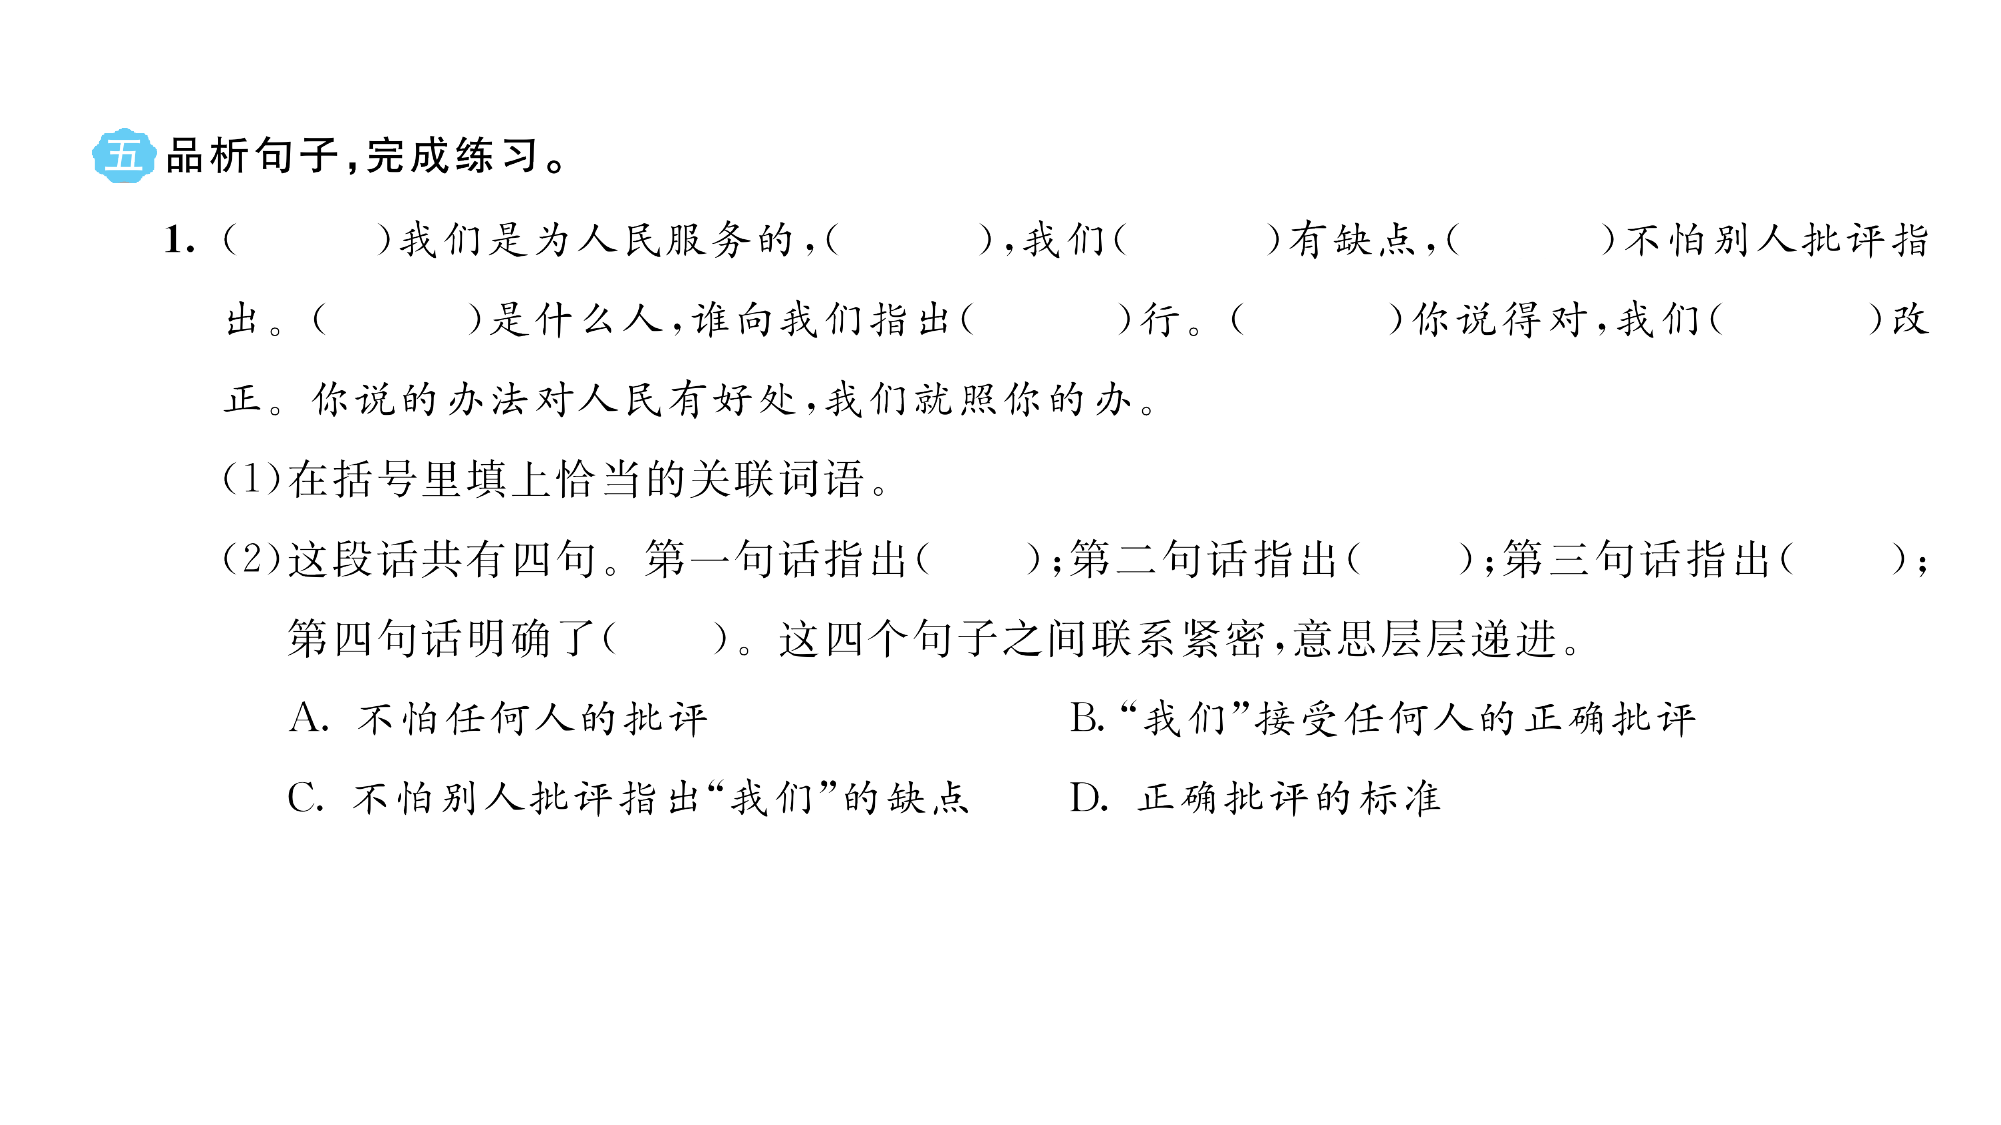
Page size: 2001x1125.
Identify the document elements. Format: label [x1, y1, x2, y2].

picture [88, 118, 1979, 818]
